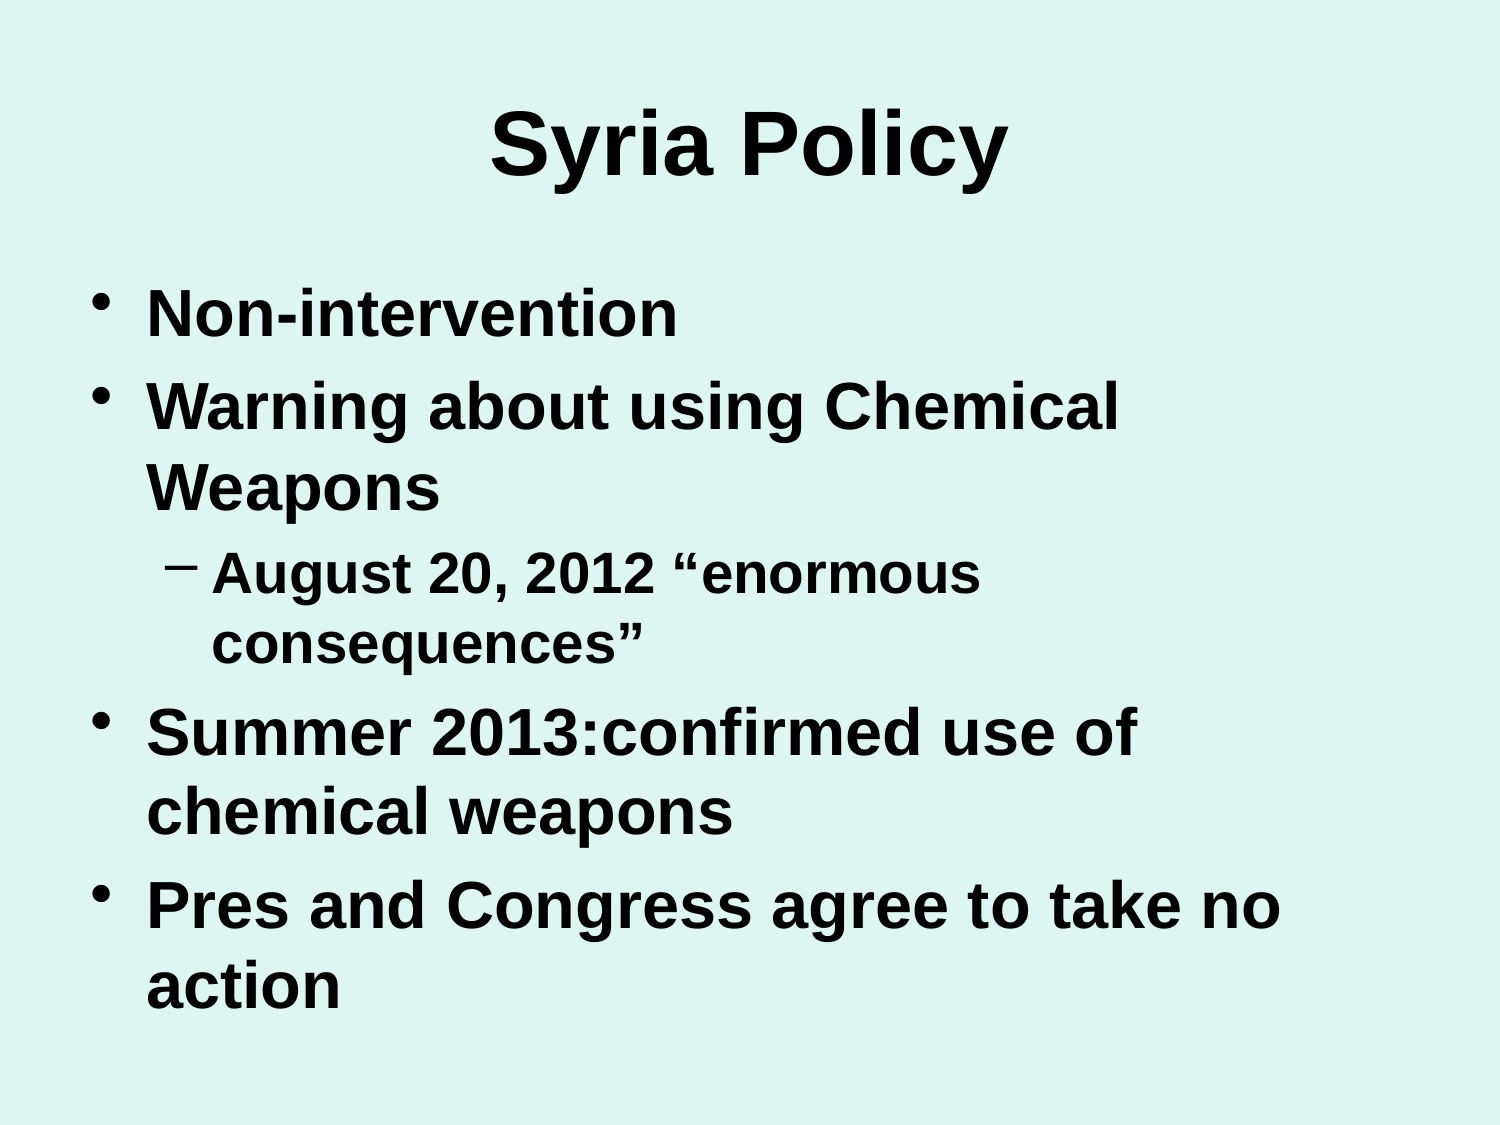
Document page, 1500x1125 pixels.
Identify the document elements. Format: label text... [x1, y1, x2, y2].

title Syria Policy [75, 45, 1425, 233]
list Non-intervention Warning about using Chemical Weapons August 20, 2012 “enormous consequences” Summer 2013:confirmed use of chemical weapons Pres and Congress agree to take no action [75, 262, 1425, 1063]
